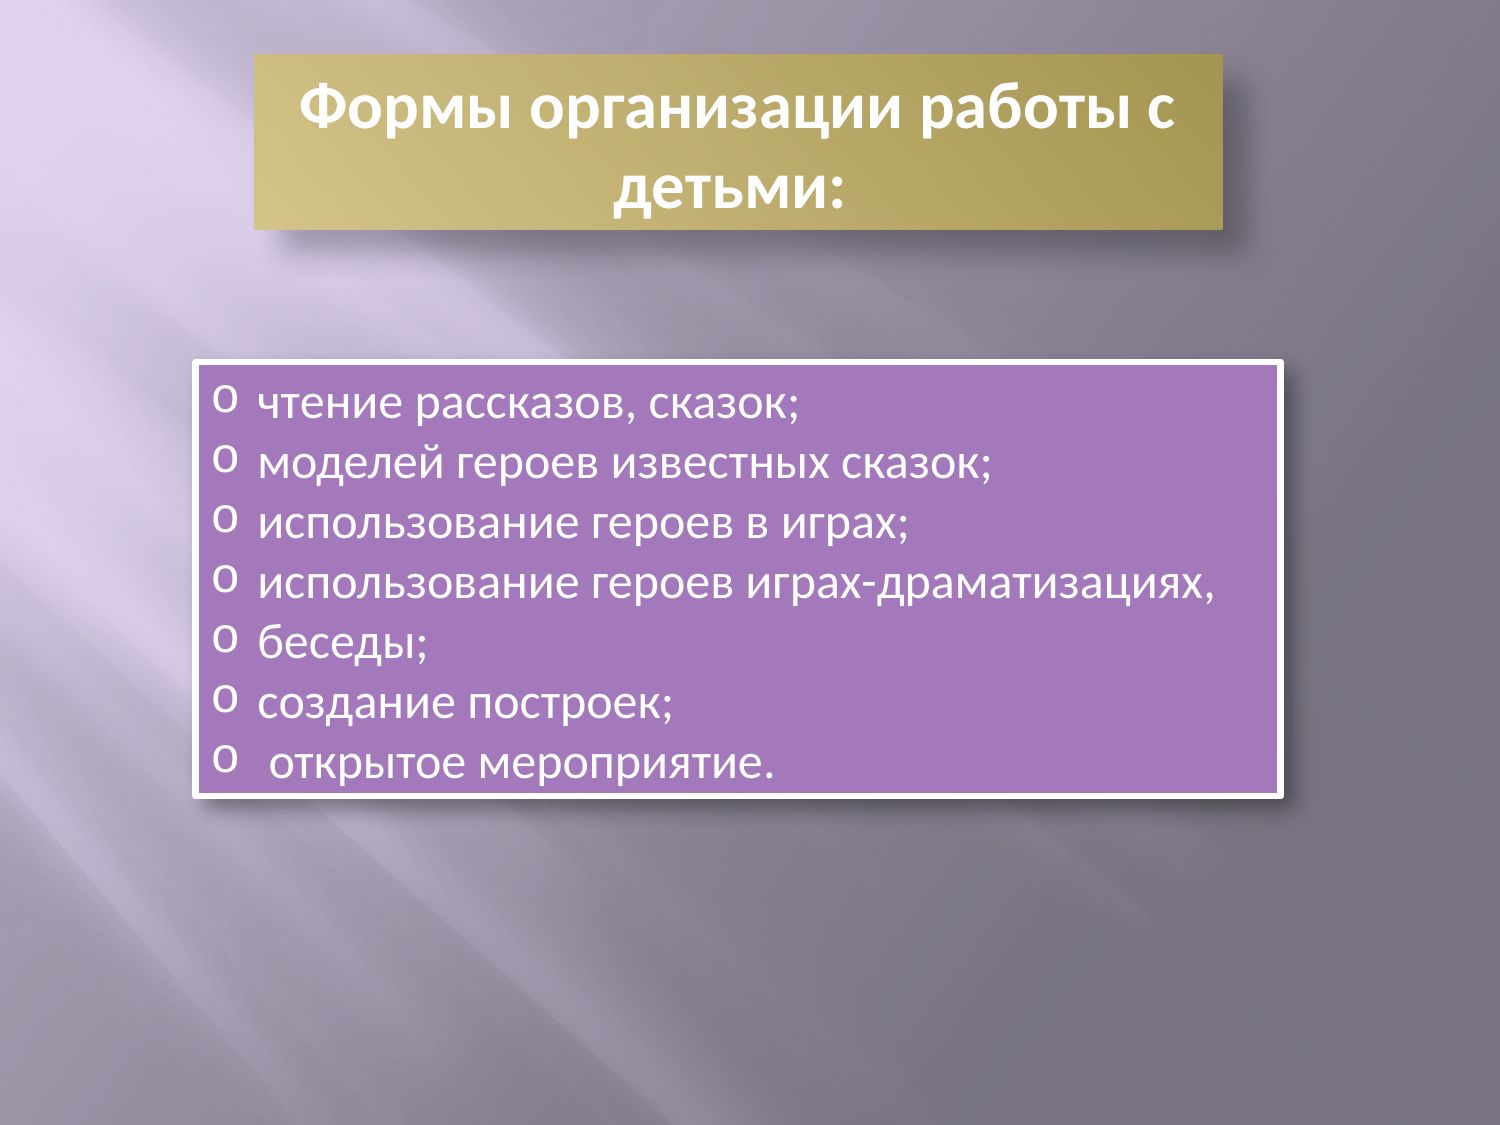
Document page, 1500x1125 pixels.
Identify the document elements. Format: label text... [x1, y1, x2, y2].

text_box чтение рассказов, сказок; моделей героев известных сказок; использование героев в играх; использование героев играх-драматизациях, беседы; создание построек; открытое мероприятие. [192, 359, 1284, 799]
text_box Формы организации работы с детьми: [253, 54, 1223, 230]
